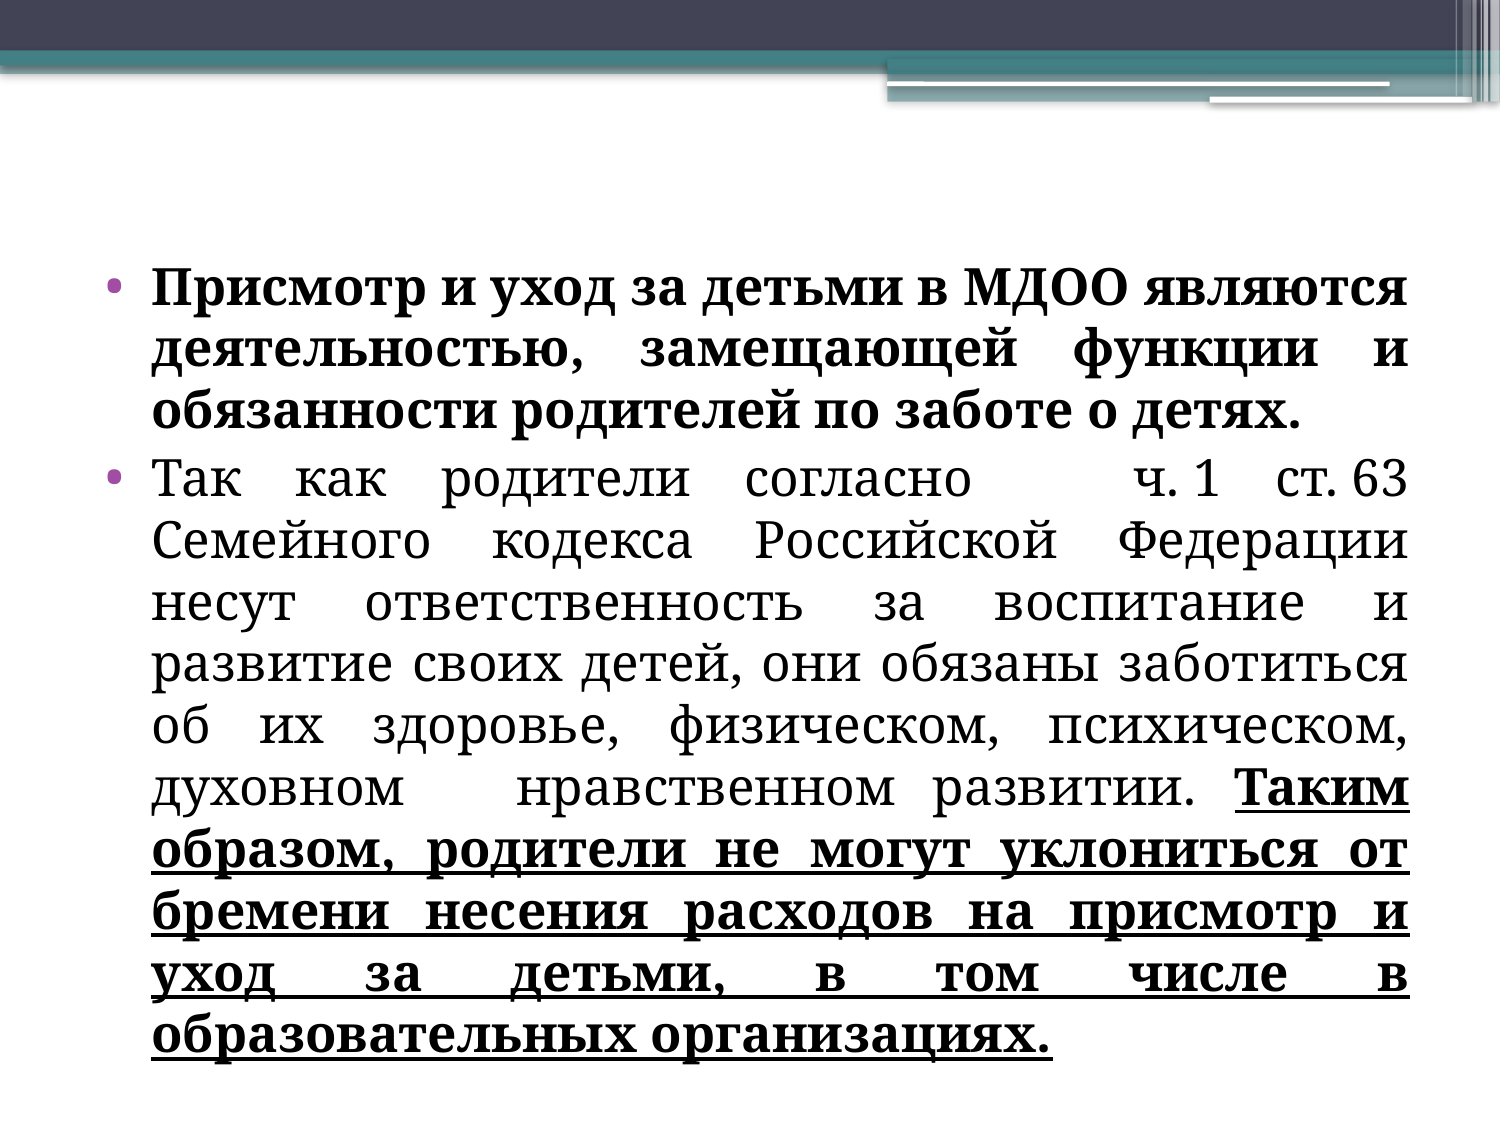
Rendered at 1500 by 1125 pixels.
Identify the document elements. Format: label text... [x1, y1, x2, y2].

list Присмотр и уход за детьми в МДОО являются деятельностью, замещающей функции и обязанности родителей по заботе о детях. Так как родители согласно ч. 1 ст. 63 Семейного кодекса Российской Федерации несут ответственность за воспитание и развитие своих детей, они обязаны заботиться об их здоровье, физическом, психическом, духовном нравственном развитии. Таким образом, родители не могут уклониться от бремени несения расходов на присмотр и уход за детьми, в том числе в образовательных организациях. [75, 246, 1425, 1079]
